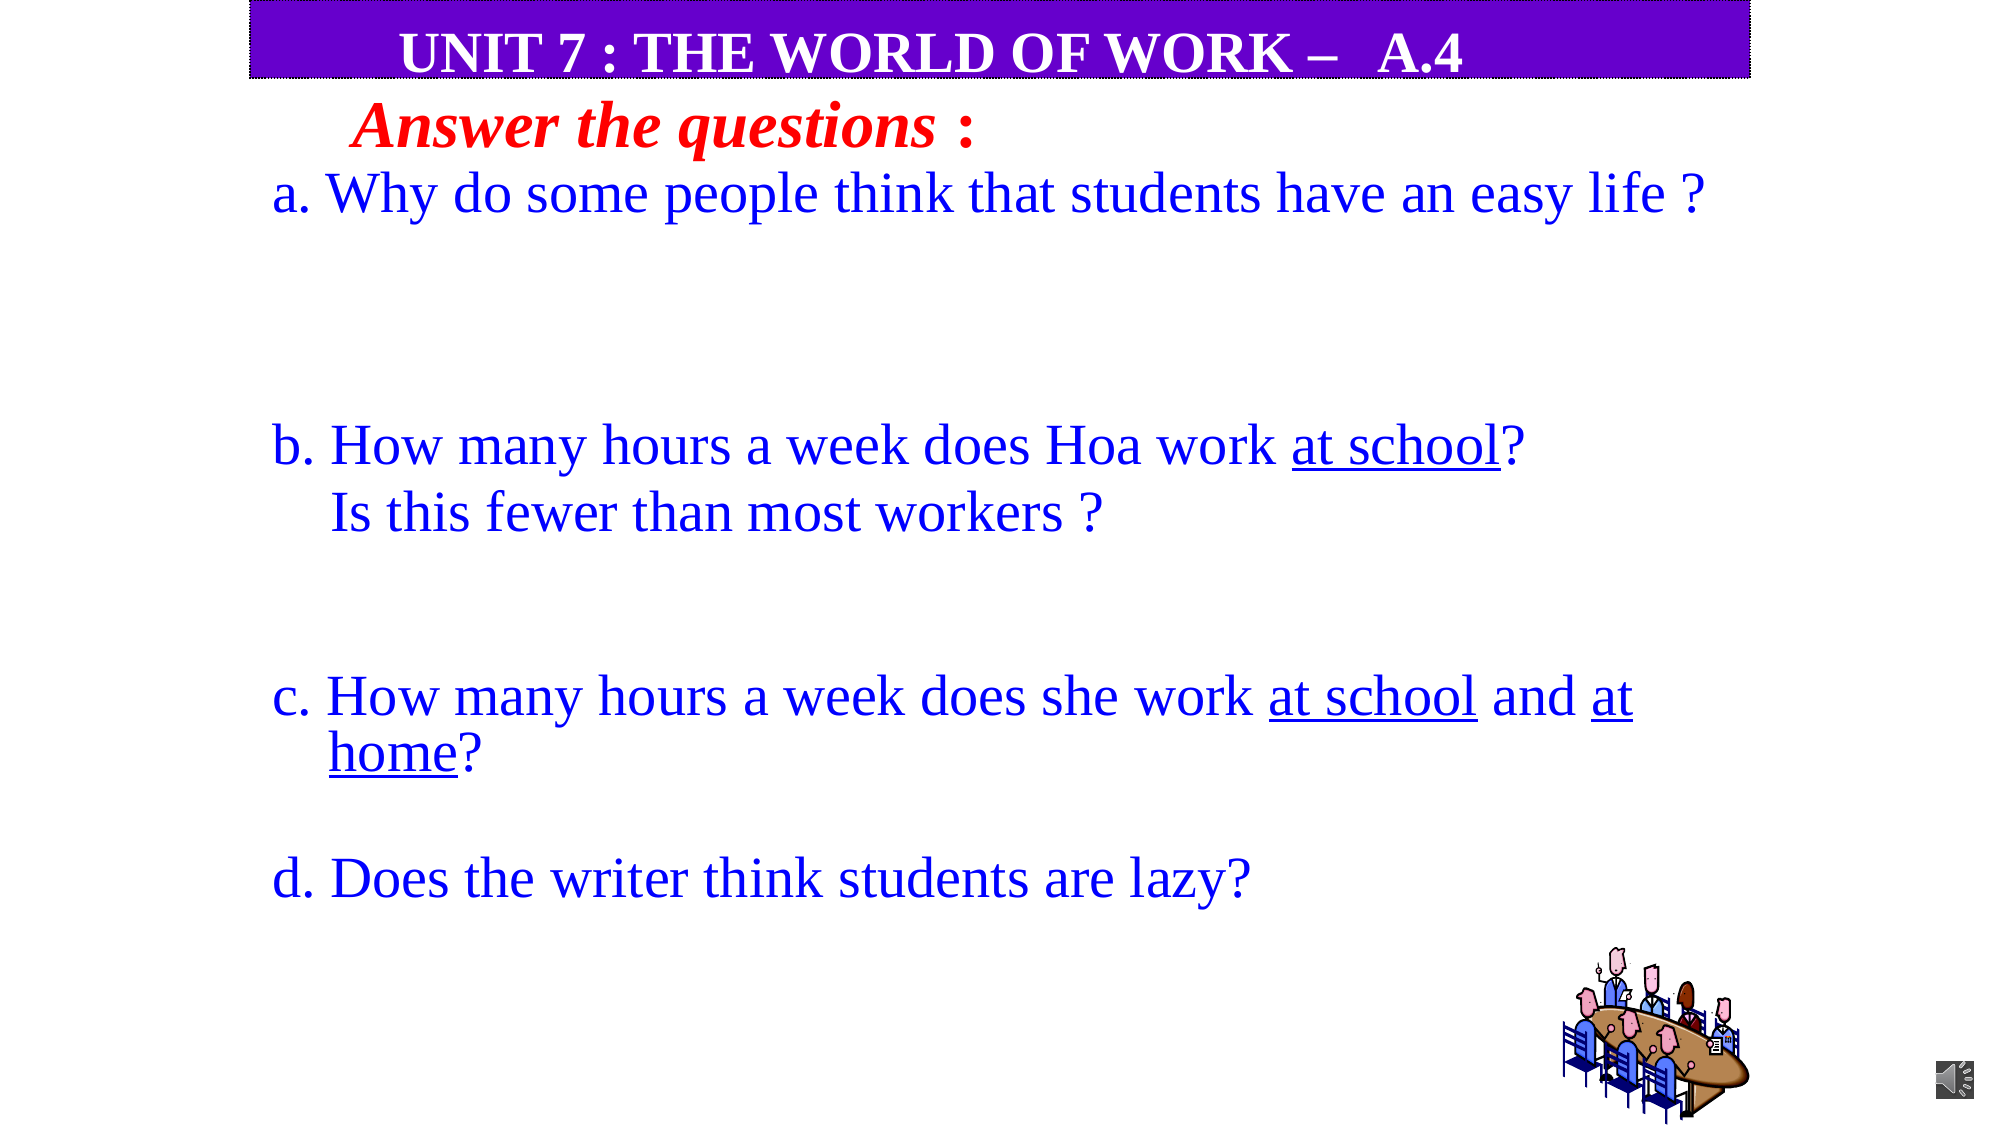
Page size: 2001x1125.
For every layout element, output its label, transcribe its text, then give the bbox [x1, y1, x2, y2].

list a. Why do some people think that students have an easy life ? b. How many hours a week does Hoa work at school? Is this fewer than most workers ? c. How many hours a week does she work at school and at home? d. Does the writer think students are lazy? [257, 160, 1768, 1074]
picture [1562, 946, 1751, 1125]
title Answer the questions : [337, 92, 1088, 160]
picture [1934, 1059, 1976, 1101]
text_box UNIT 7 : THE WORLD OF WORK – A.4 [249, 7, 1626, 92]
text_box [249, 0, 1750, 79]
